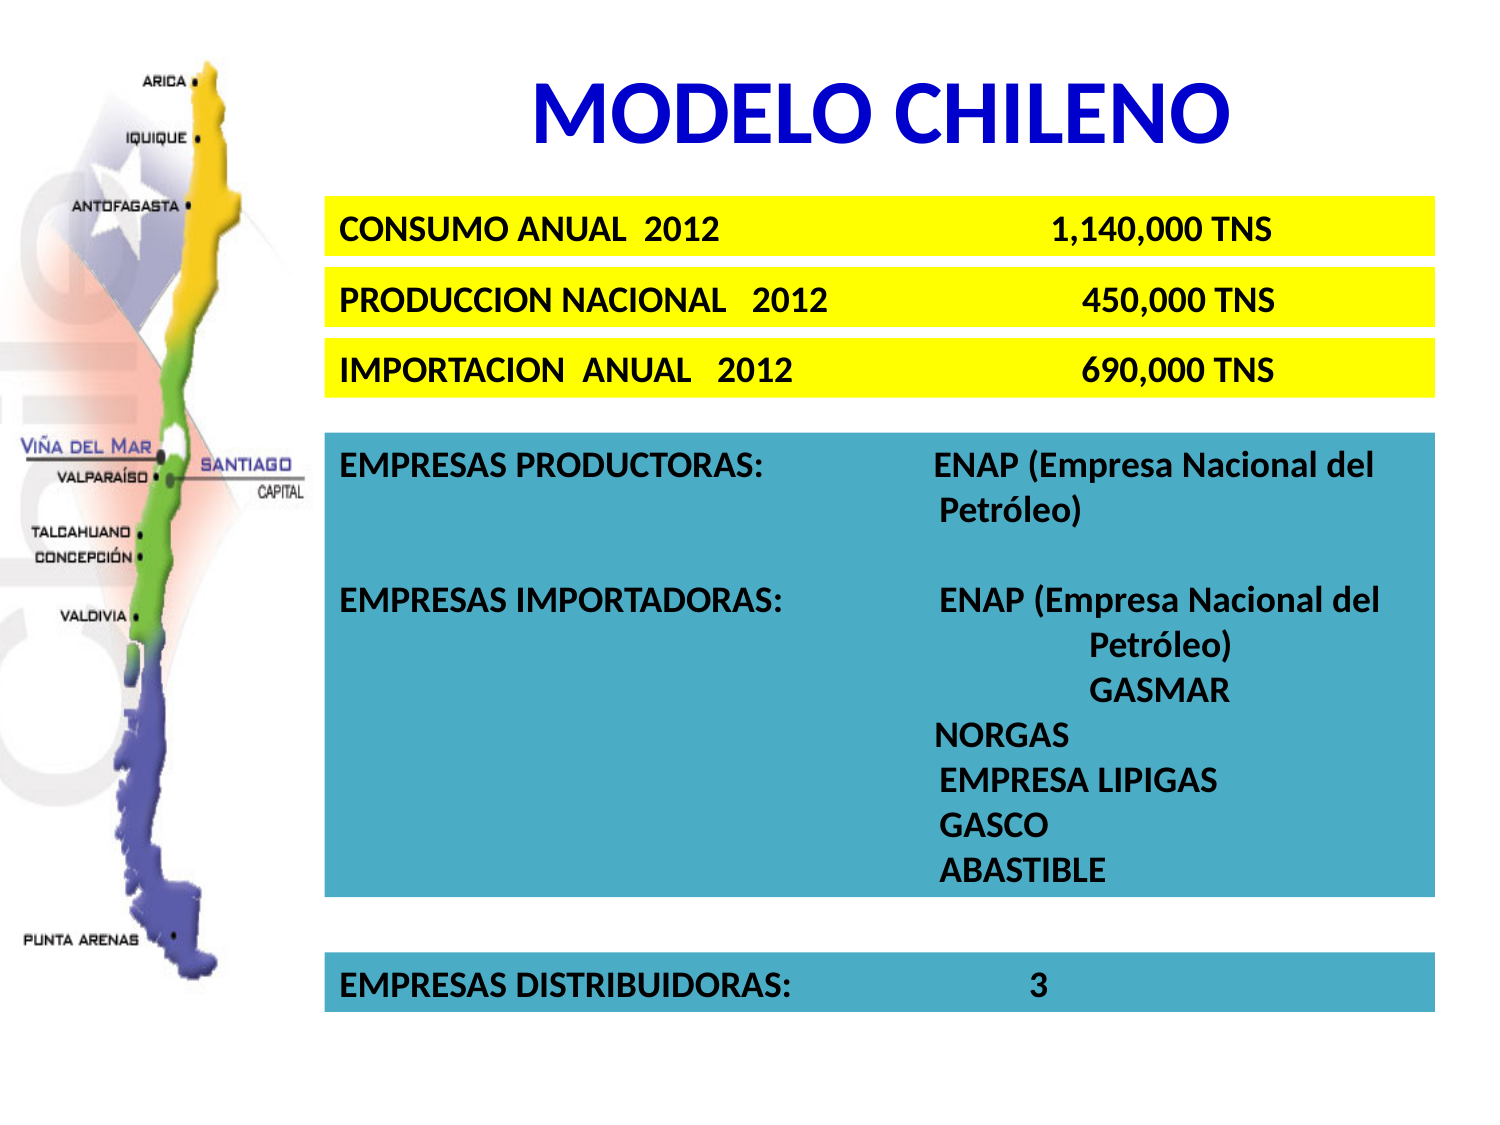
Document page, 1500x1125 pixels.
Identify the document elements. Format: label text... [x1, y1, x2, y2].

picture [0, 42, 373, 1012]
text_box EMPRESAS DISTRIBUIDORAS: 3 [376, 952, 1435, 1012]
text_box CONSUMO ANUAL 2012 1,140,000 TNS [376, 196, 1435, 256]
title MODELO CHILENO [373, 42, 1425, 171]
text_box EMPRESAS PRODUCTORAS: ENAP (Empresa Nacional del Petróleo) EMPRESAS IMPORTADORAS: ENAP (Empresa Nacional del Petróleo) GASMAR NORGAS EMPRESA LIPIGAS GASCO ABASTIBLE [376, 432, 1435, 898]
text_box PRODUCCION NACIONAL 2012 450,000 TNS [376, 267, 1435, 327]
text_box IMPORTACION ANUAL 2012 690,000 TNS [376, 338, 1435, 398]
